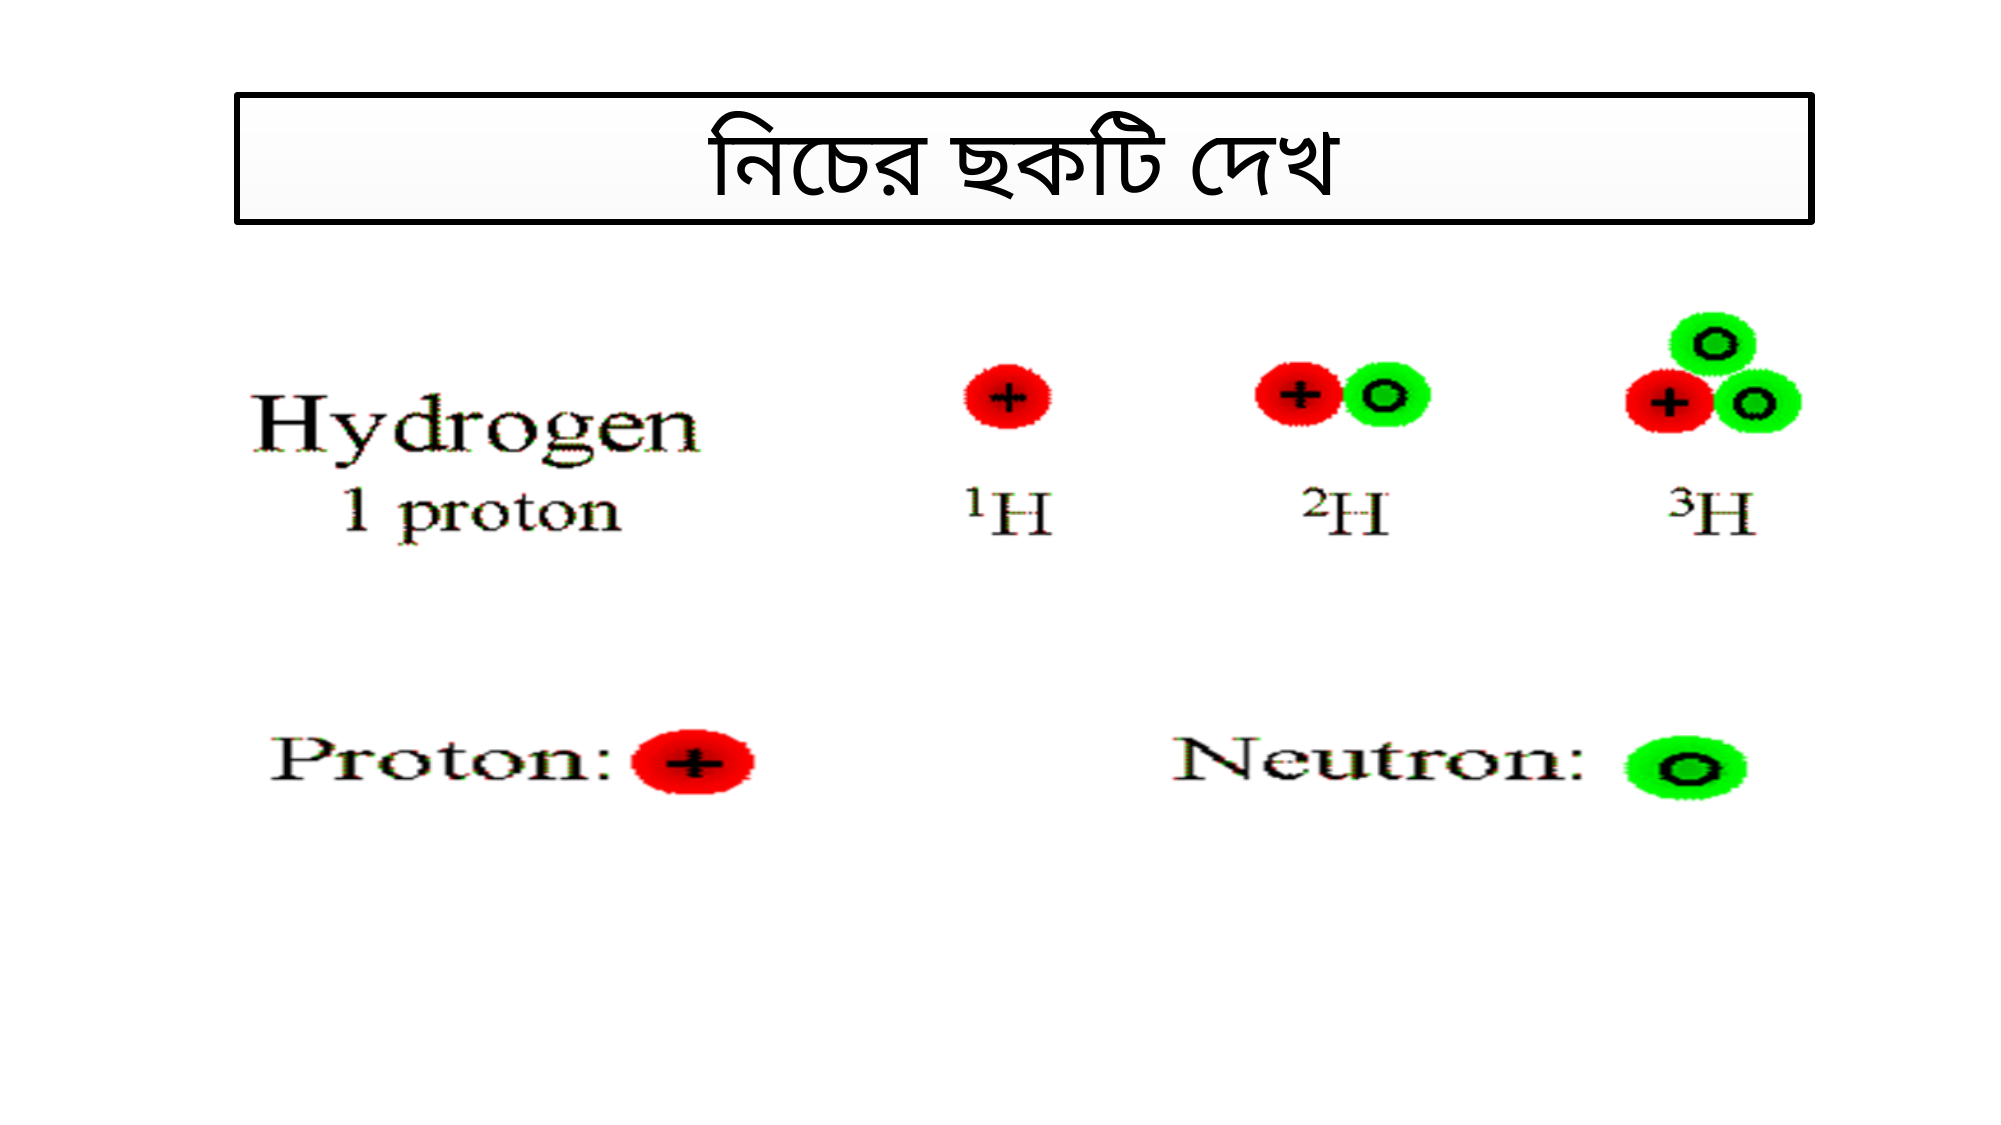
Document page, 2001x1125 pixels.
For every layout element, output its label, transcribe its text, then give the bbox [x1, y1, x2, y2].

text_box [237, 302, 1812, 877]
text_box নিচের ছকটি দেখ [237, 95, 1812, 222]
